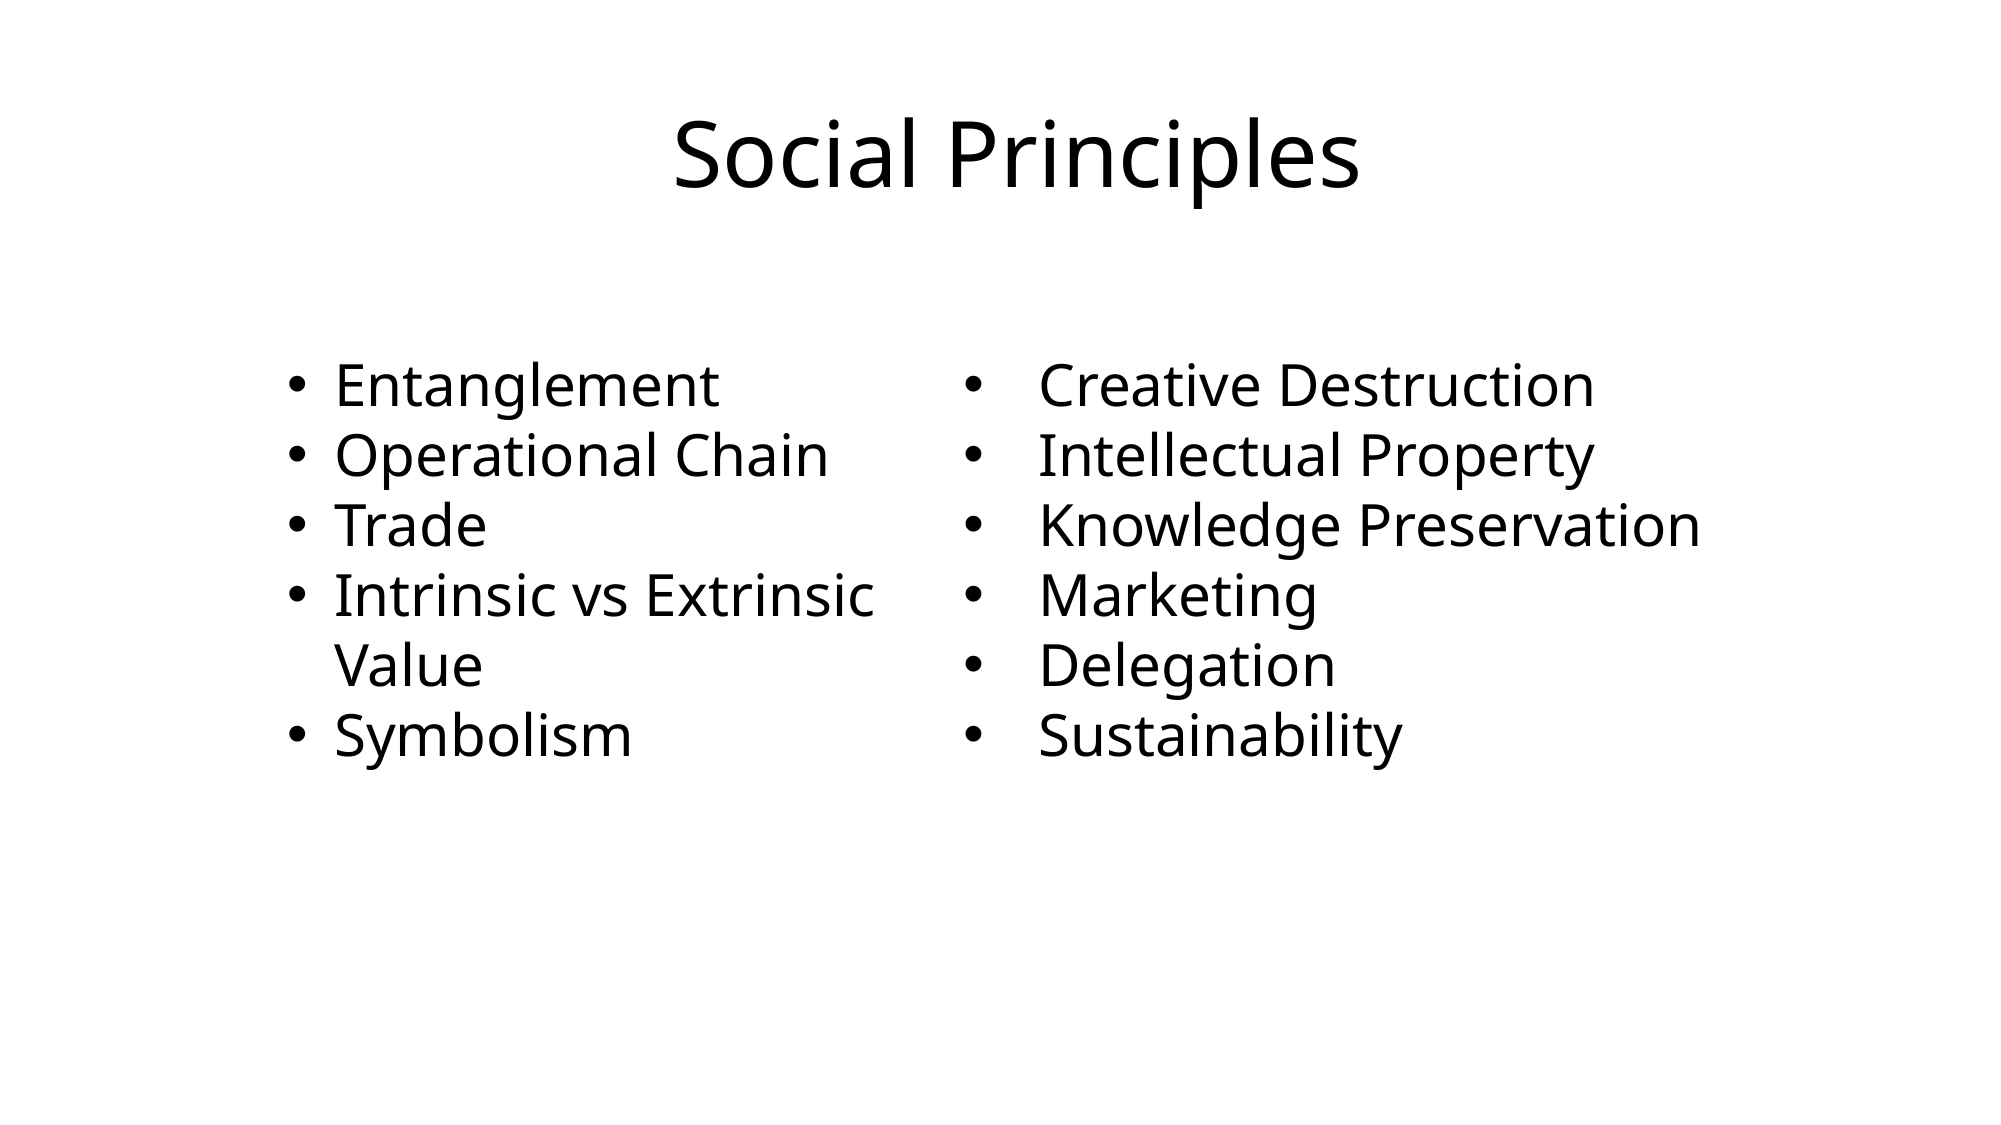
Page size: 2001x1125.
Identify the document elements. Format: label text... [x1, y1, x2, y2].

text_box Entanglement Operational Chain Trade Intrinsic vs Extrinsic Value Symbolism [272, 340, 948, 846]
text_box Social Principles [657, 88, 1378, 214]
text_box Creative Destruction Intellectual Property Knowledge Preservation Marketing Delegation Sustainability [948, 340, 1762, 846]
